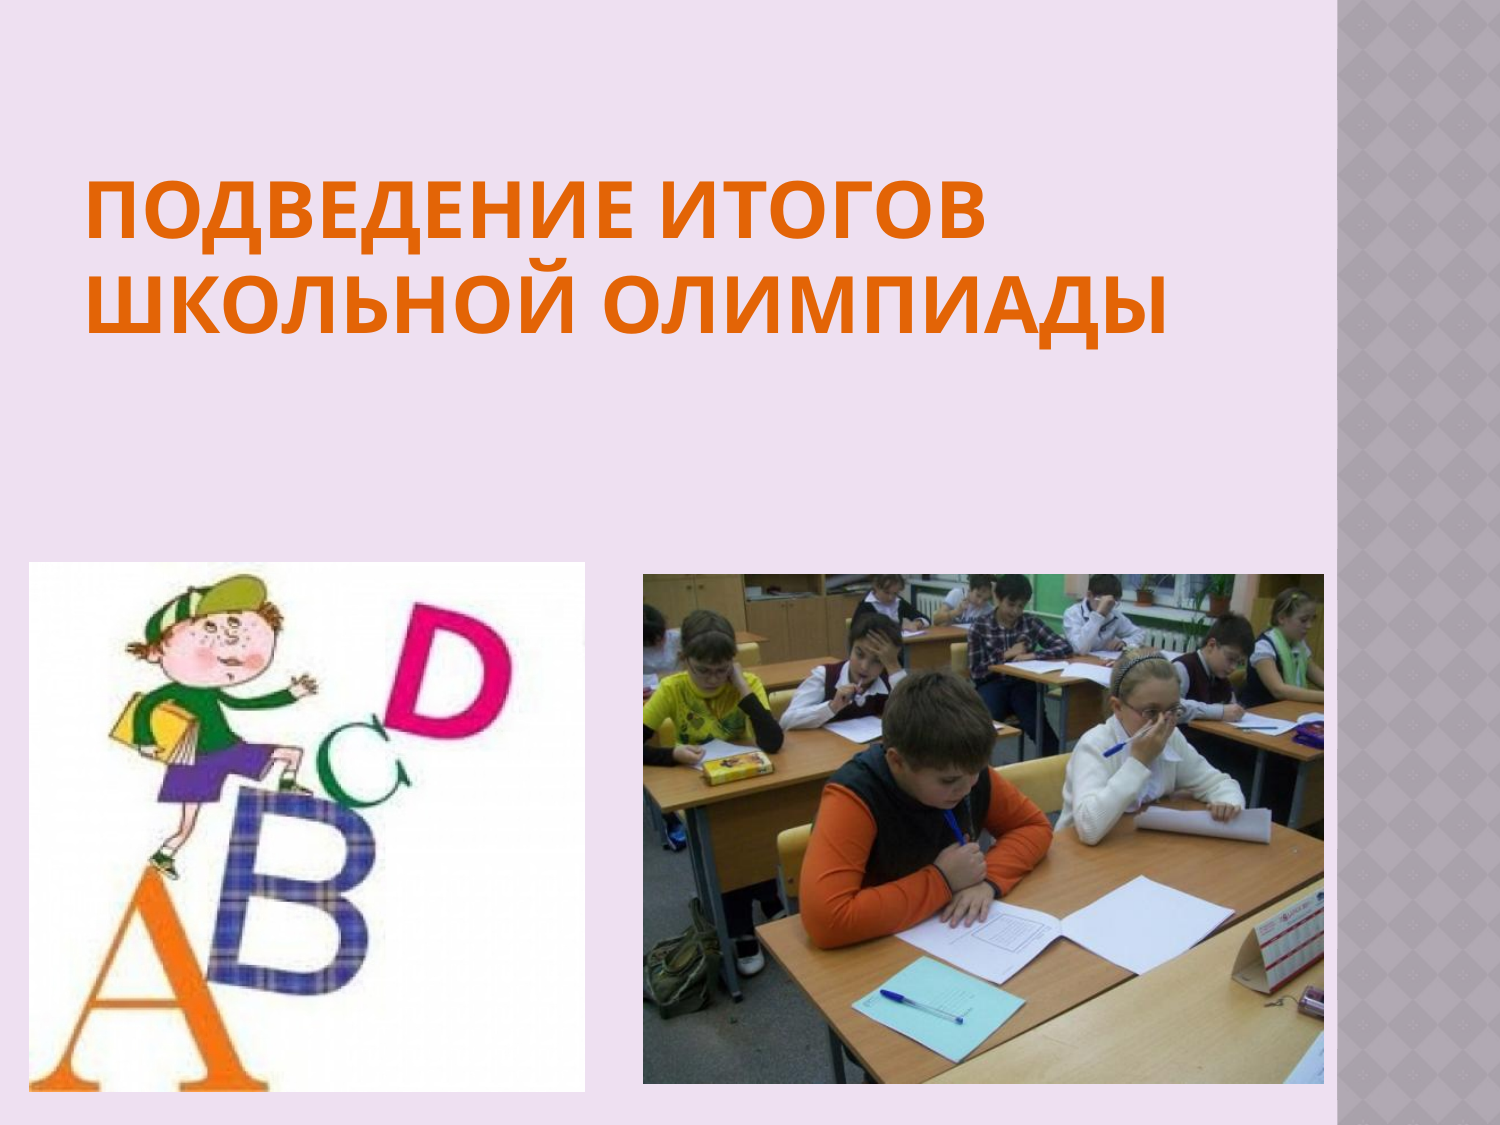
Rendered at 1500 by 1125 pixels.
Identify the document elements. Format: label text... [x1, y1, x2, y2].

picture [643, 573, 1324, 1085]
title Подведение итогов школьной олимпиады [75, 52, 1263, 350]
picture [29, 561, 586, 1092]
